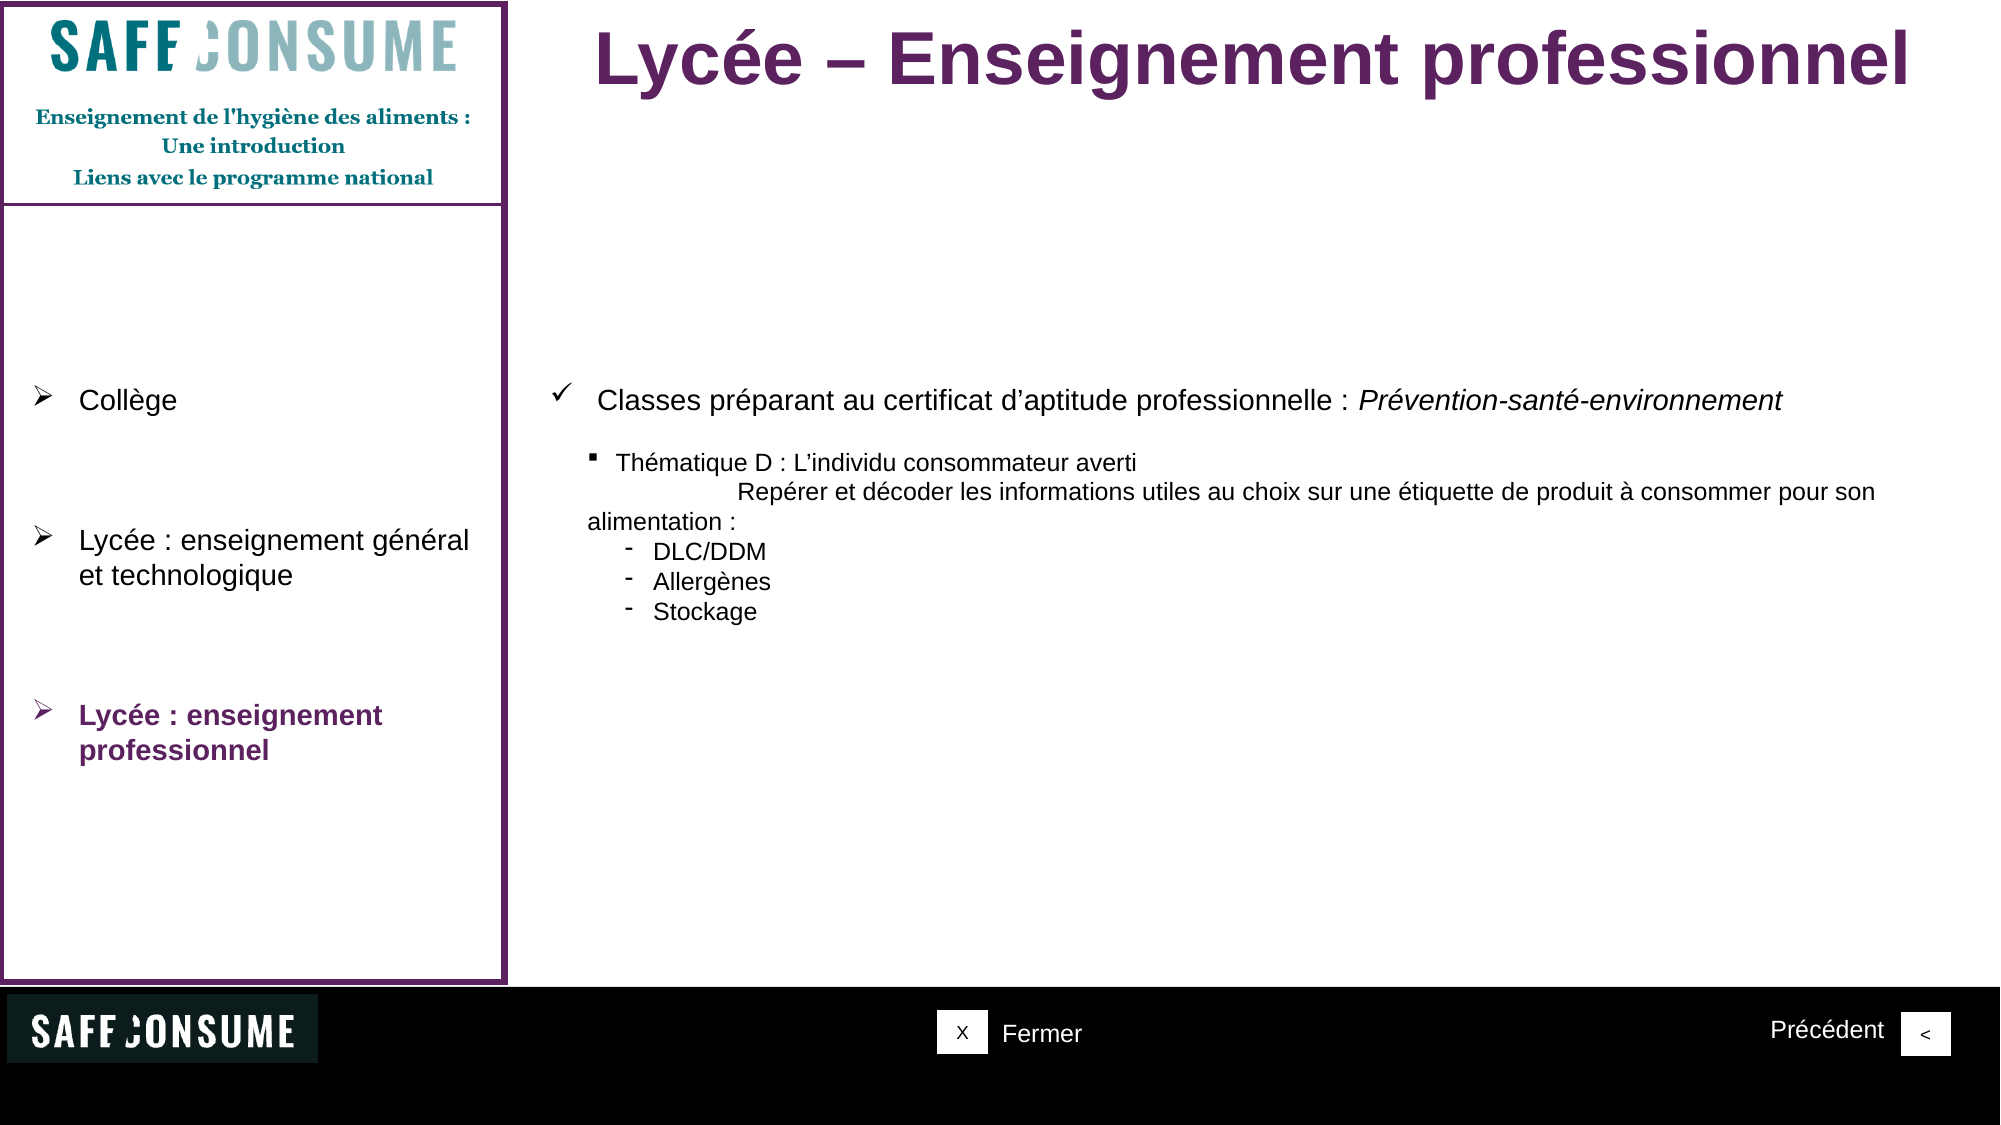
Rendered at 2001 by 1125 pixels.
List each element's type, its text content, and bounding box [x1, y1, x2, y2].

title Lycée – Enseignement professionnel [508, 2, 2000, 206]
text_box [0, 986, 2000, 1125]
text_box Classes préparant au certificat d’aptitude professionnelle : Prévention-santé-environnement Thématique D : L’individu consommateur averti Repérer et décoder les informations utiles au choix sur une étiquette de produit à consommer pour son alimentation : DLC/DDM Allergènes Stockage [535, 373, 1990, 660]
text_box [0, 4, 505, 982]
